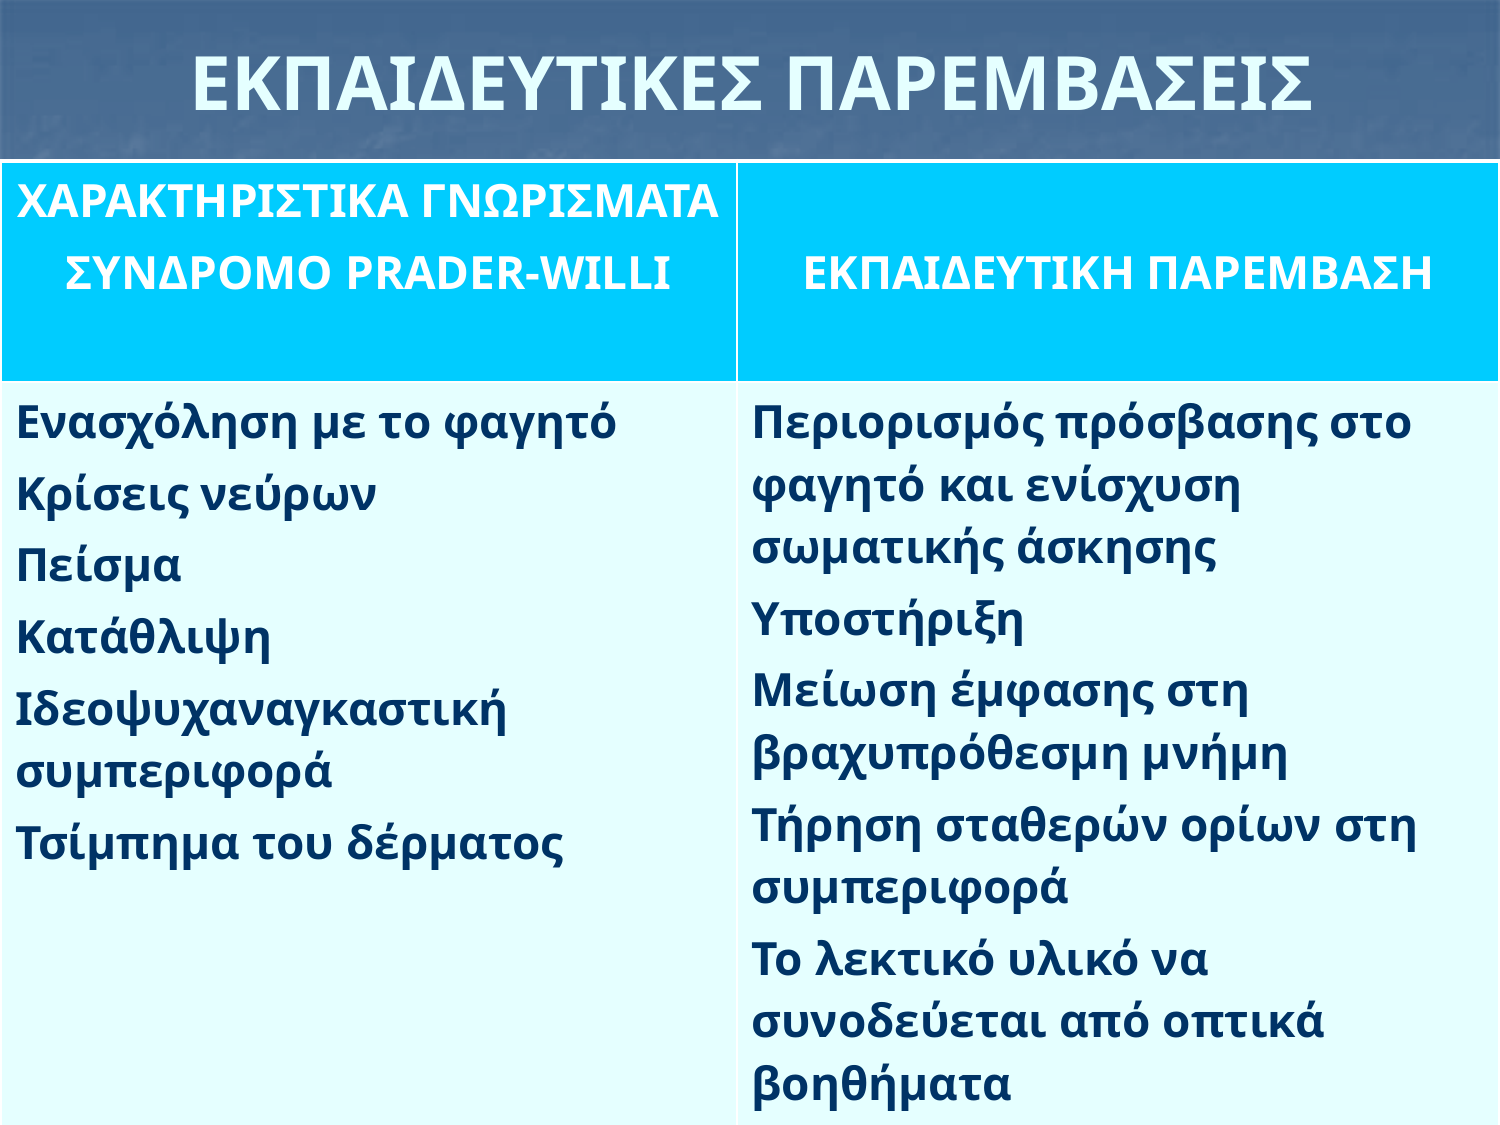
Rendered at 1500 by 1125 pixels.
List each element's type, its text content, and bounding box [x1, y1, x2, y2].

table_header ΕKΠΑΙΔΕΥΤΙΚΗ ΠΑΡΕΜΒΑΣΗ [738, 163, 1498, 381]
table_header ΧΑΡΑΚΤΗΡΙΣΤΙΚΑ ΓΝΩΡΙΣΜΑΤΑ ΣΥΝΔΡΟΜΟ PRADER-WILLI [2, 163, 736, 381]
table_cell Περιορισμός πρόσβασης στο φαγητό και ενίσχυση σωματικής άσκησης Υποστήριξη Μείωση έμφασης στη βραχυπρόθεσμη μνήμη Τήρηση σταθερών ορίων στη συμπεριφορά Το λεκτικό υλικό να συνοδεύεται από οπτικά βοηθήματα [738, 383, 1498, 1125]
table_cell Ενασχόληση με το φαγητό Κρίσεις νεύρων Πείσμα Κατάθλιψη Ιδεοψυχαναγκαστική συμπεριφορά Τσίμπημα του δέρματος [2, 383, 736, 1125]
title ΕΚΠΑΙΔΕΥΤΙΚΕΣ ΠΑΡΕΜΒΑΣΕΙΣ [76, 0, 1428, 159]
